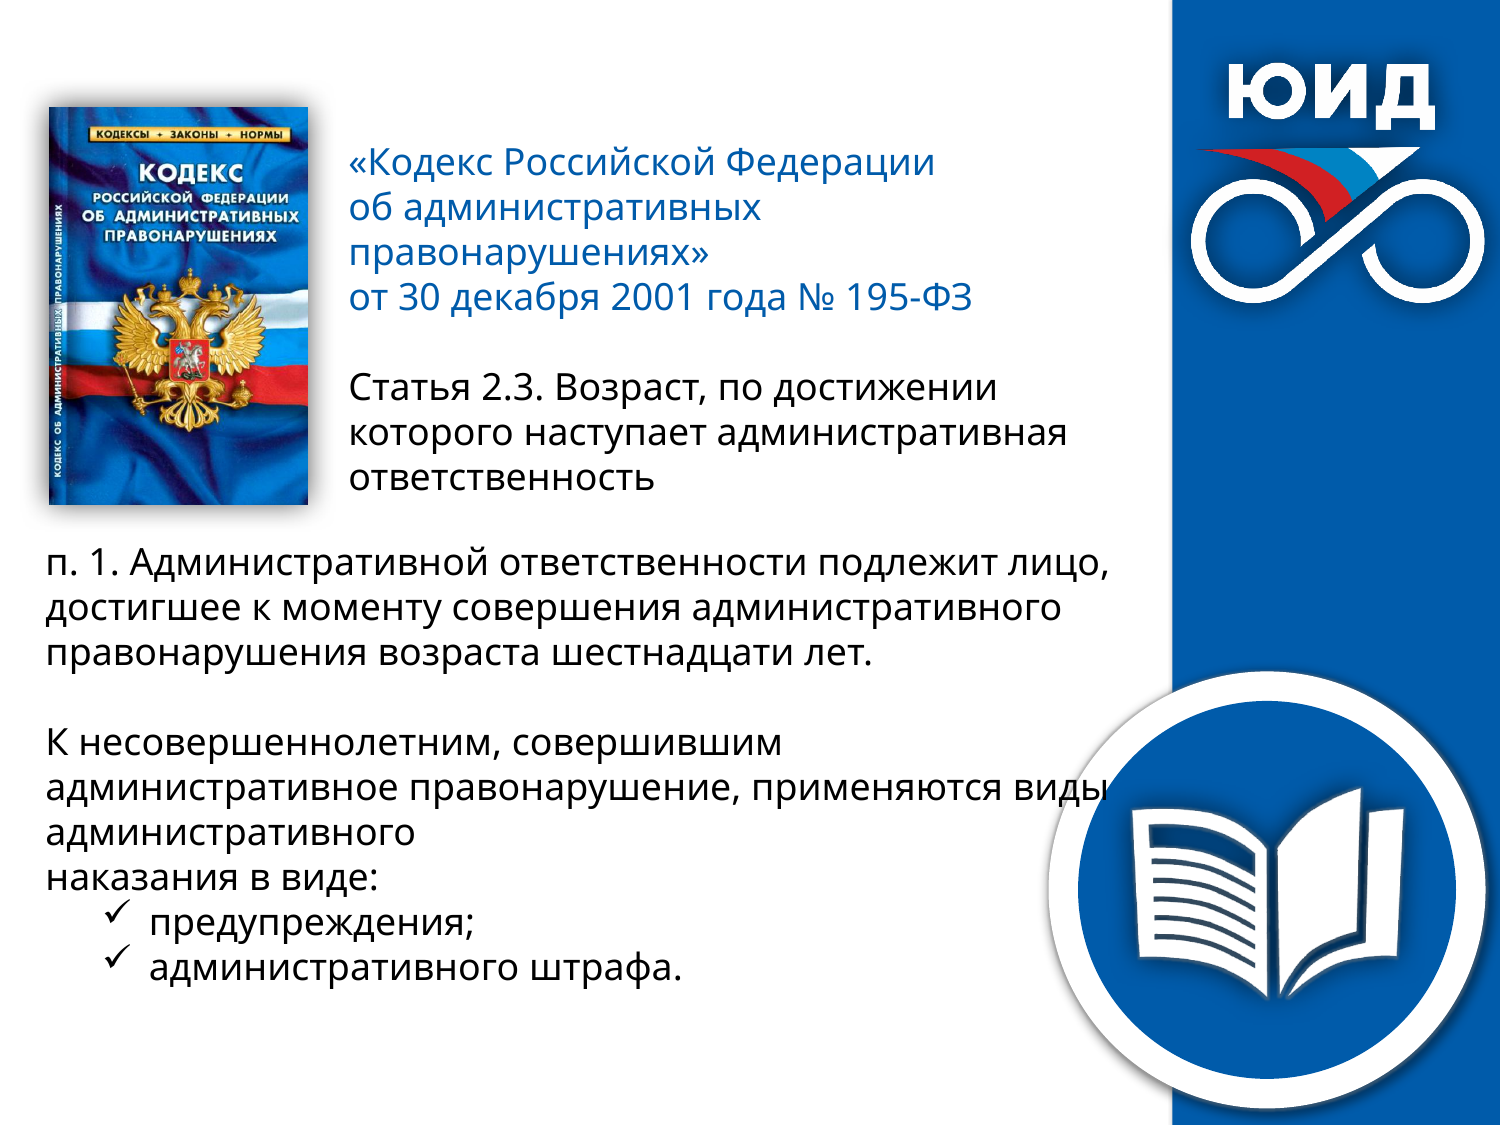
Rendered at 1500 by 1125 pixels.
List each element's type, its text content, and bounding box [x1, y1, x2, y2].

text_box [1048, 0, 1500, 1125]
picture [49, 107, 308, 505]
text_box п. 1. Административной ответственности подлежит лицо, достигшее к моменту совершения административного правонарушения возраста шестнадцати лет. К несовершеннолетним, совершившим административное правонарушение, применяются виды административного наказания в виде: предупреждения; административного штрафа. [30, 530, 1048, 995]
text_box «Кодекс Российской Федерации об административных правонарушениях» от 30 декабря 2001 года № 195-ФЗ Статья 2.3. Возраст, по достижении которого наступает административная ответственность [333, 130, 1048, 506]
